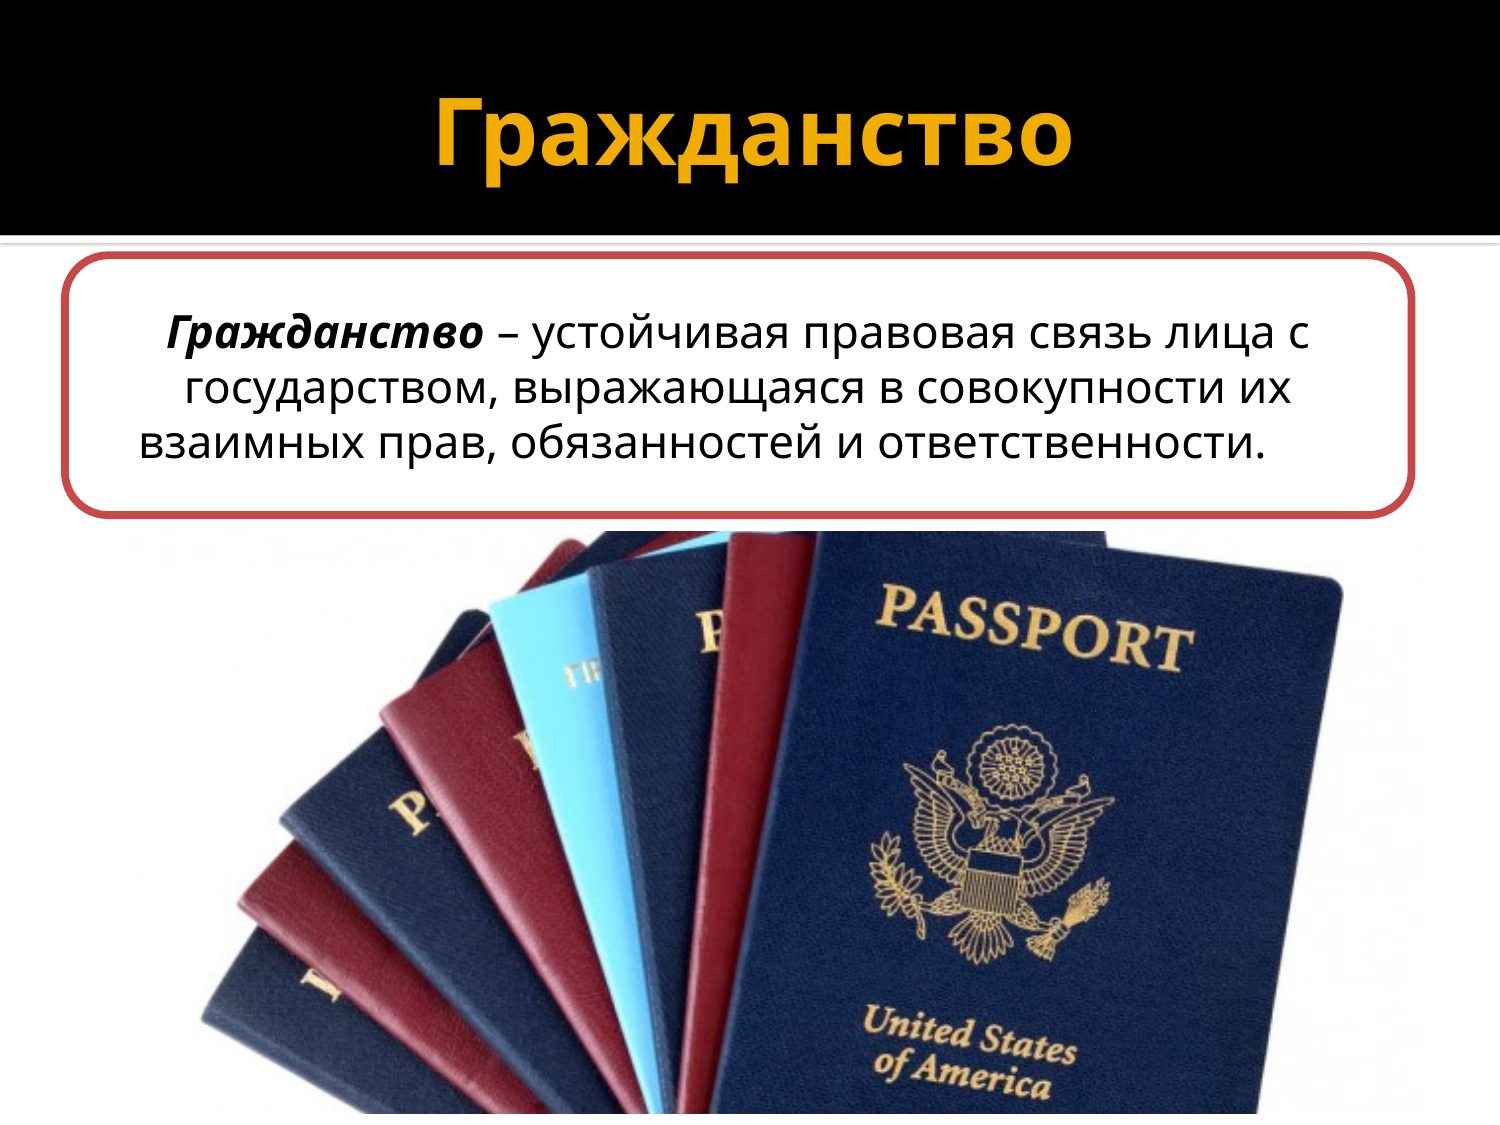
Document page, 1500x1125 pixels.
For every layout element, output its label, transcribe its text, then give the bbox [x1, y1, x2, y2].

title Гражданство [75, 24, 1425, 231]
picture [127, 531, 1425, 1114]
text_box Гражданство – устойчивая правовая связь лица с государством, выражающаяся в совокупности их взаимных прав, обязанностей и ответственности. [60, 251, 1416, 520]
